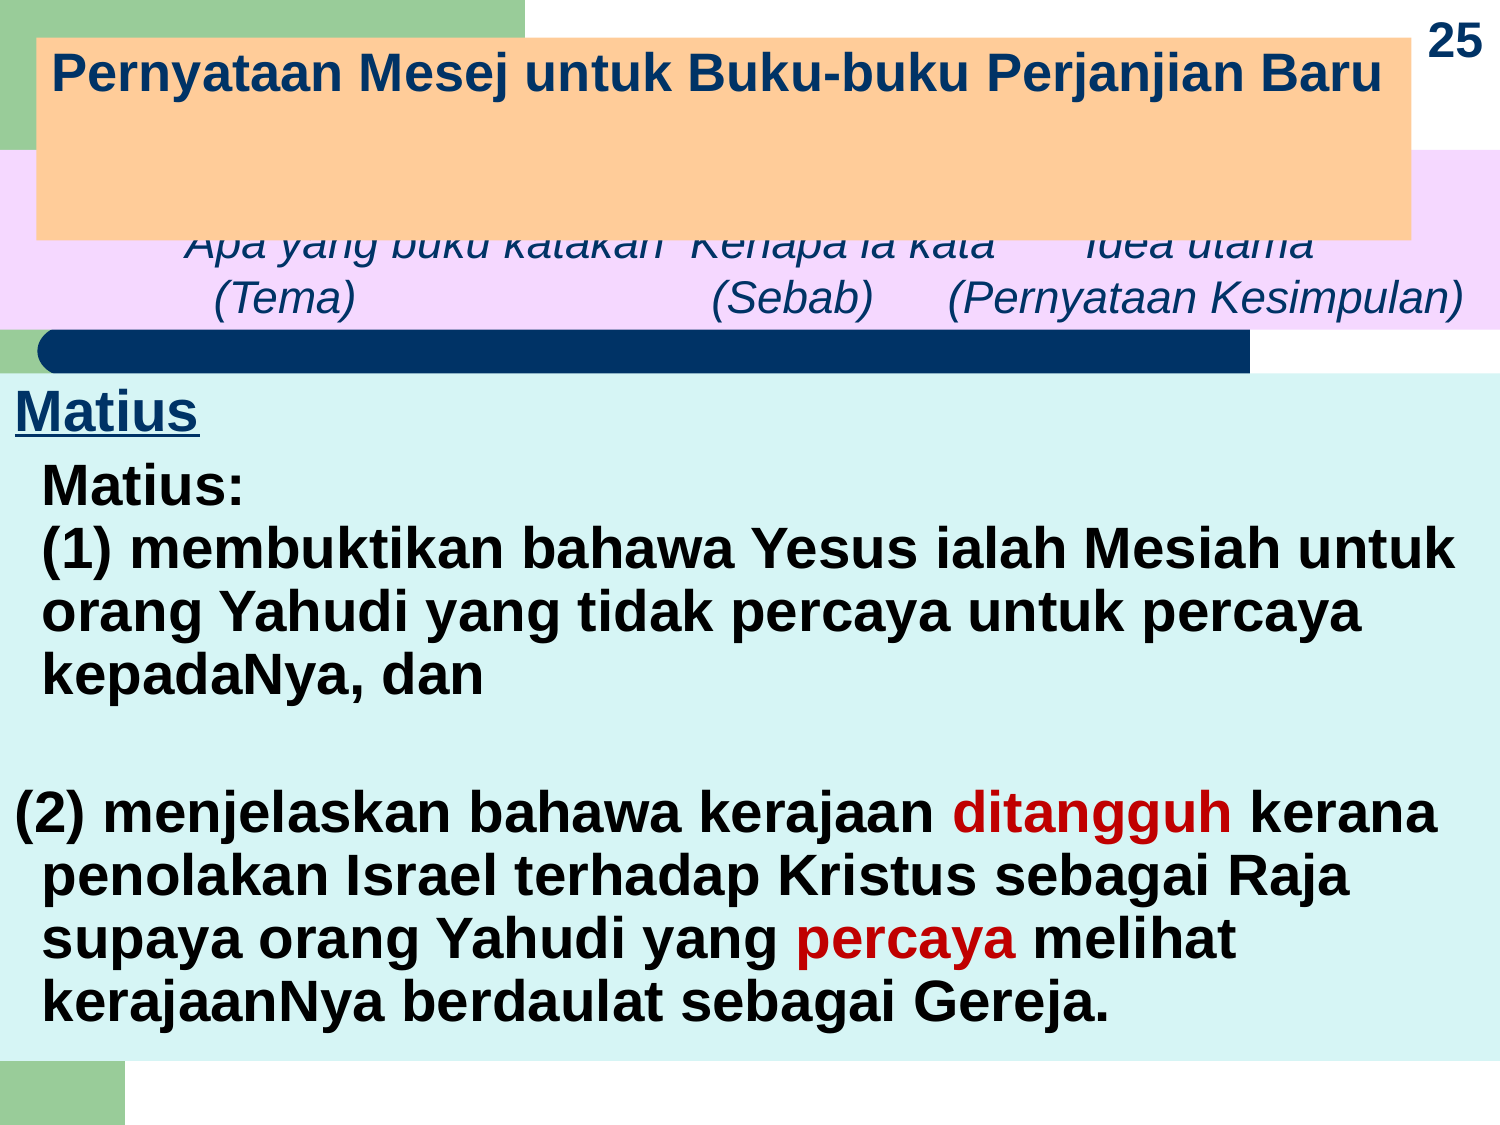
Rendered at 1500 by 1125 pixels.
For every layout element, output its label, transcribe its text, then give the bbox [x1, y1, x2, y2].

text_box Subjek + Tujuan = Mesej Apa yang buku katakan Kenapa ia kata Idea utama (Tema) (Sebab) (Pernyataan Kesimpulan) [0, 149, 1500, 330]
text_box Matius Matius: (1) membuktikan bahawa Yesus ialah Mesiah untuk orang Yahudi yang tidak percaya untuk percaya kepadaNya, dan (2) menjelaskan bahawa kerajaan ditangguh kerana penolakan Israel terhadap Kristus sebagai Raja supaya orang Yahudi yang percaya melihat kerajaanNya berdaulat sebagai Gereja. [0, 373, 1500, 1061]
text_box 25 [1413, 0, 1499, 75]
title Pernyataan Mesej untuk Buku-buku Perjanjian Baru [36, 37, 1412, 241]
